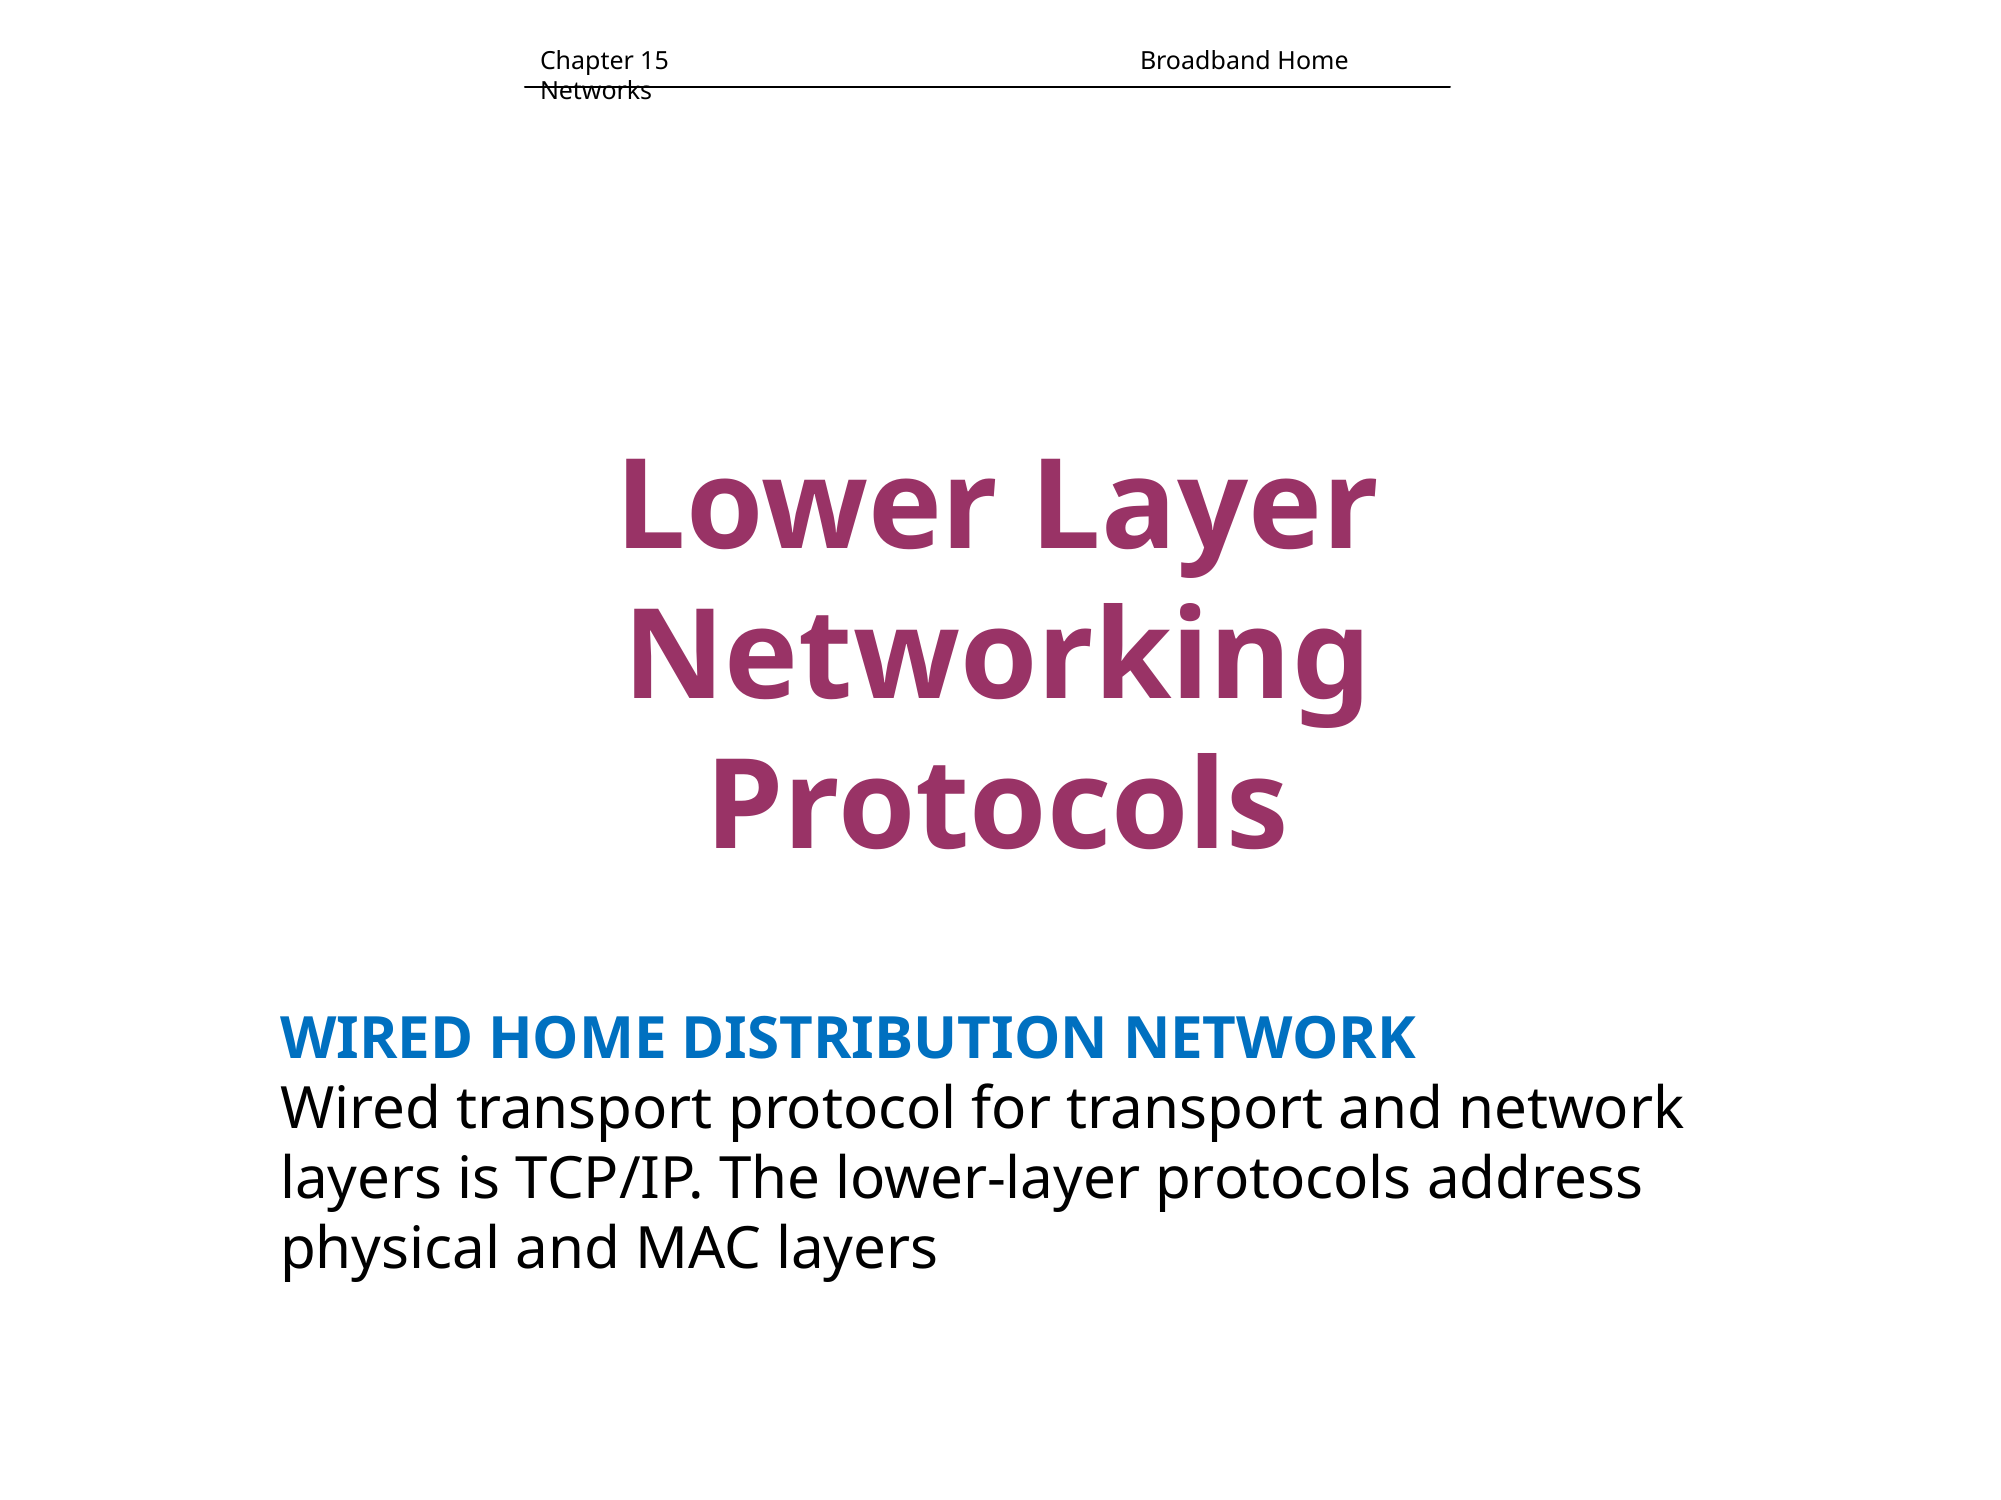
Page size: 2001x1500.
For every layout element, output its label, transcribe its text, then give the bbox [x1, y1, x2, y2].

text_box Chapter 15 Broadband Home Networks [525, 37, 1471, 83]
title Lower Layer Networking Protocols [387, 473, 1608, 824]
text_box WIRED HOME DISTRIBUTION NETWORK Wired transport protocol for transport and network layers is TCP/IP. The lower-layer protocols address physical and MAC layers [232, 993, 1854, 1288]
